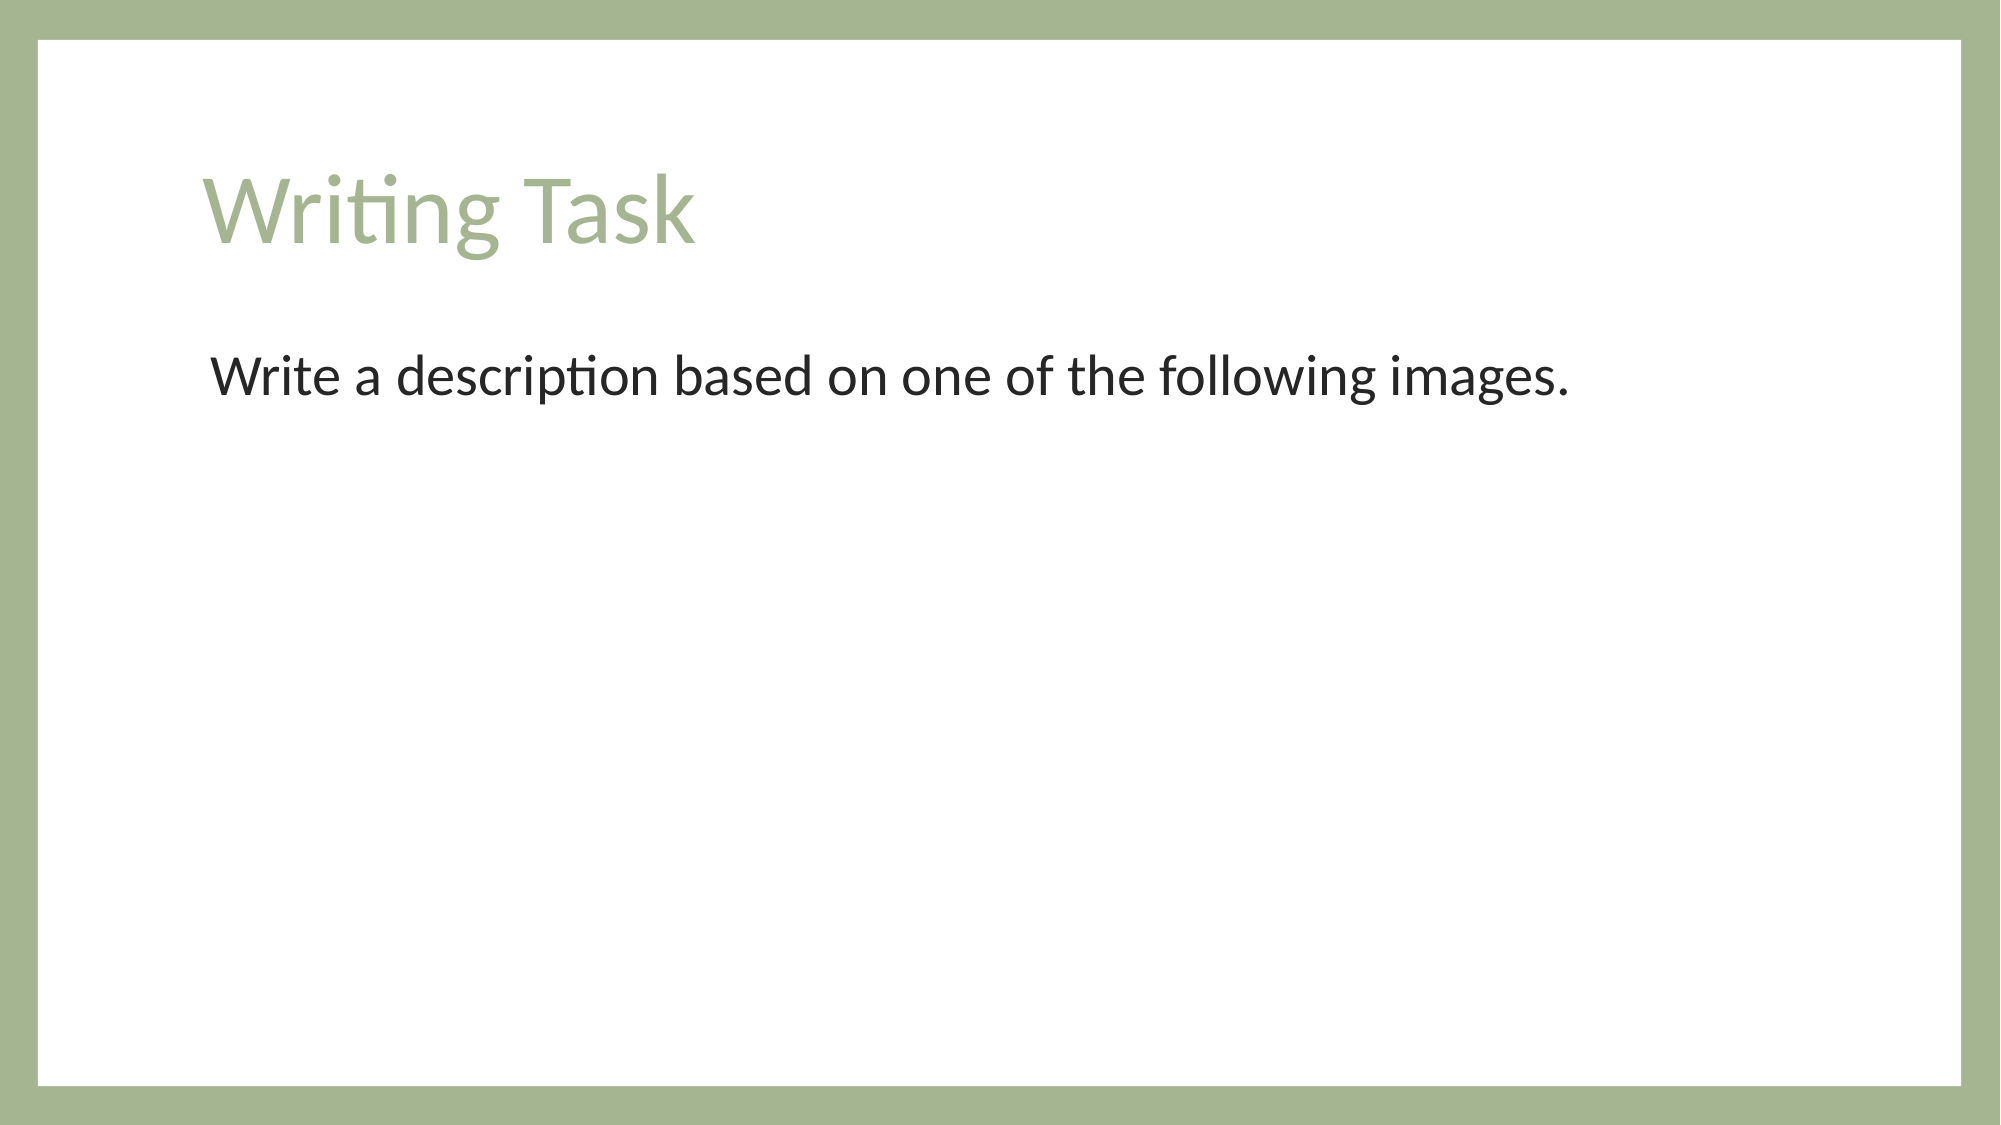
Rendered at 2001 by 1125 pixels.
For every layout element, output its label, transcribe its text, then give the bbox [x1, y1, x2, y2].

list Write a description based on one of the following images. [187, 337, 1808, 425]
title Writing Task [187, 99, 1808, 323]
